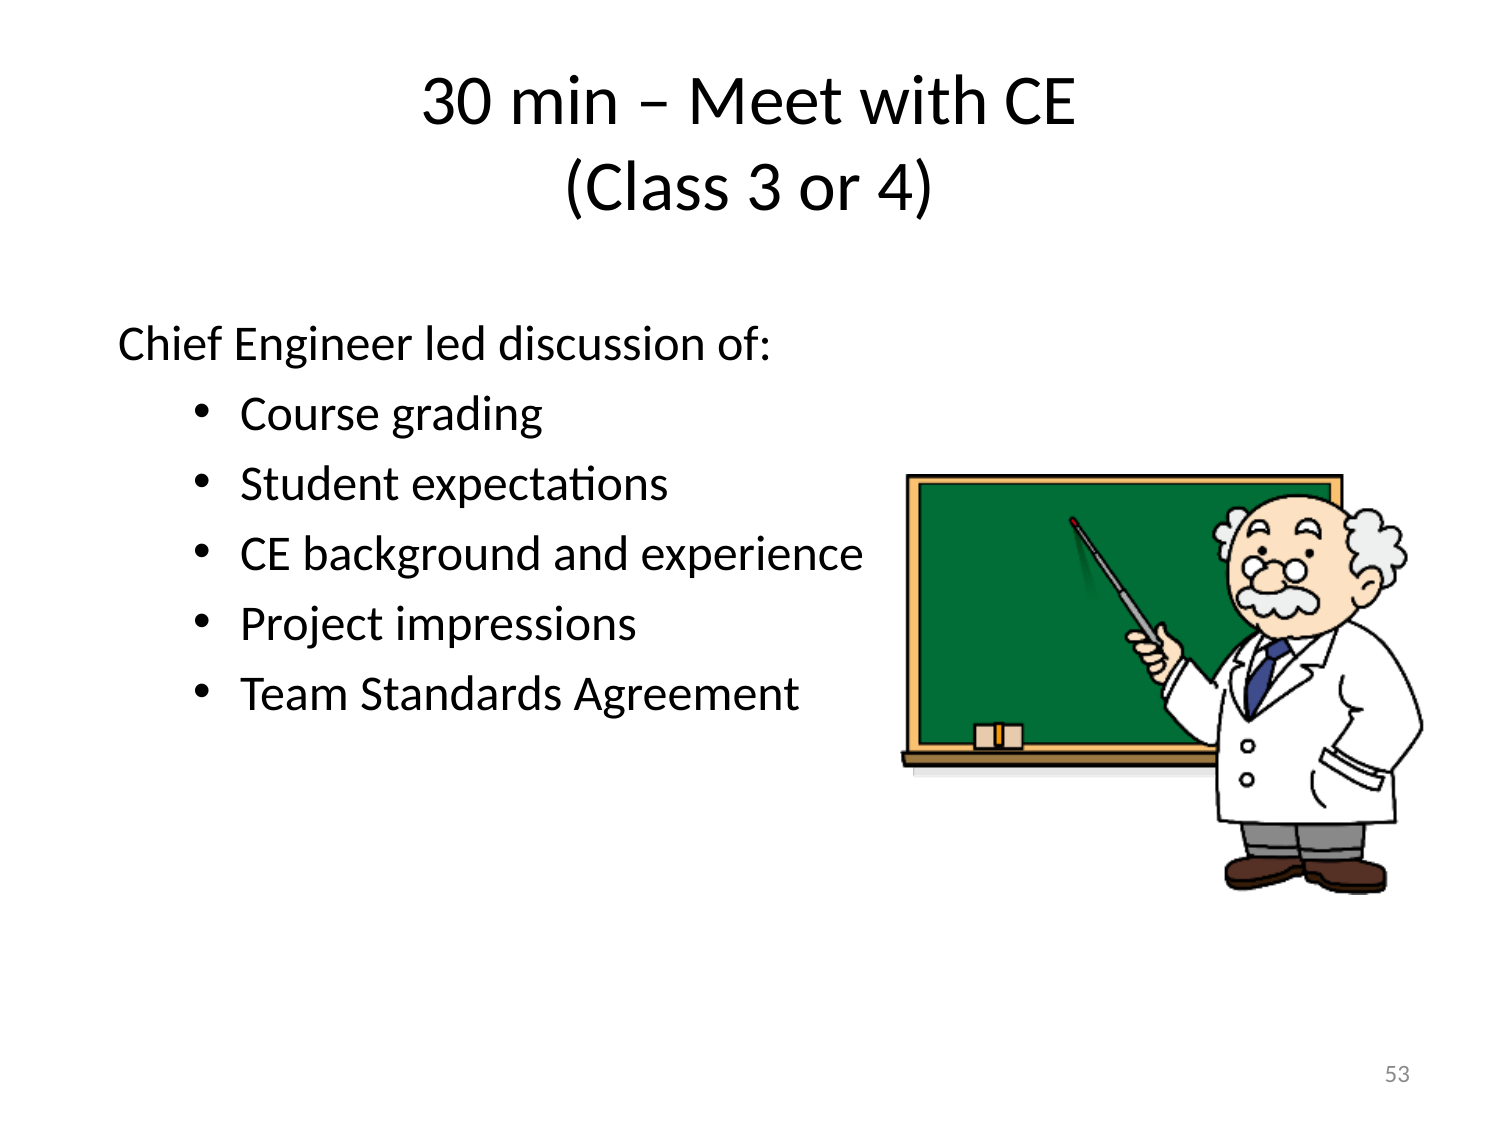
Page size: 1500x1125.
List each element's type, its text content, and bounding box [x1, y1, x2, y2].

list Chief Engineer led discussion of: Course grading Student expectations CE background and experience Project impressions Team Standards Agreement [103, 303, 900, 1017]
slide_number 53 [1074, 1042, 1425, 1103]
title 30 min – Meet with CE (Class 3 or 4) [75, 45, 1425, 233]
picture [899, 474, 1426, 895]
